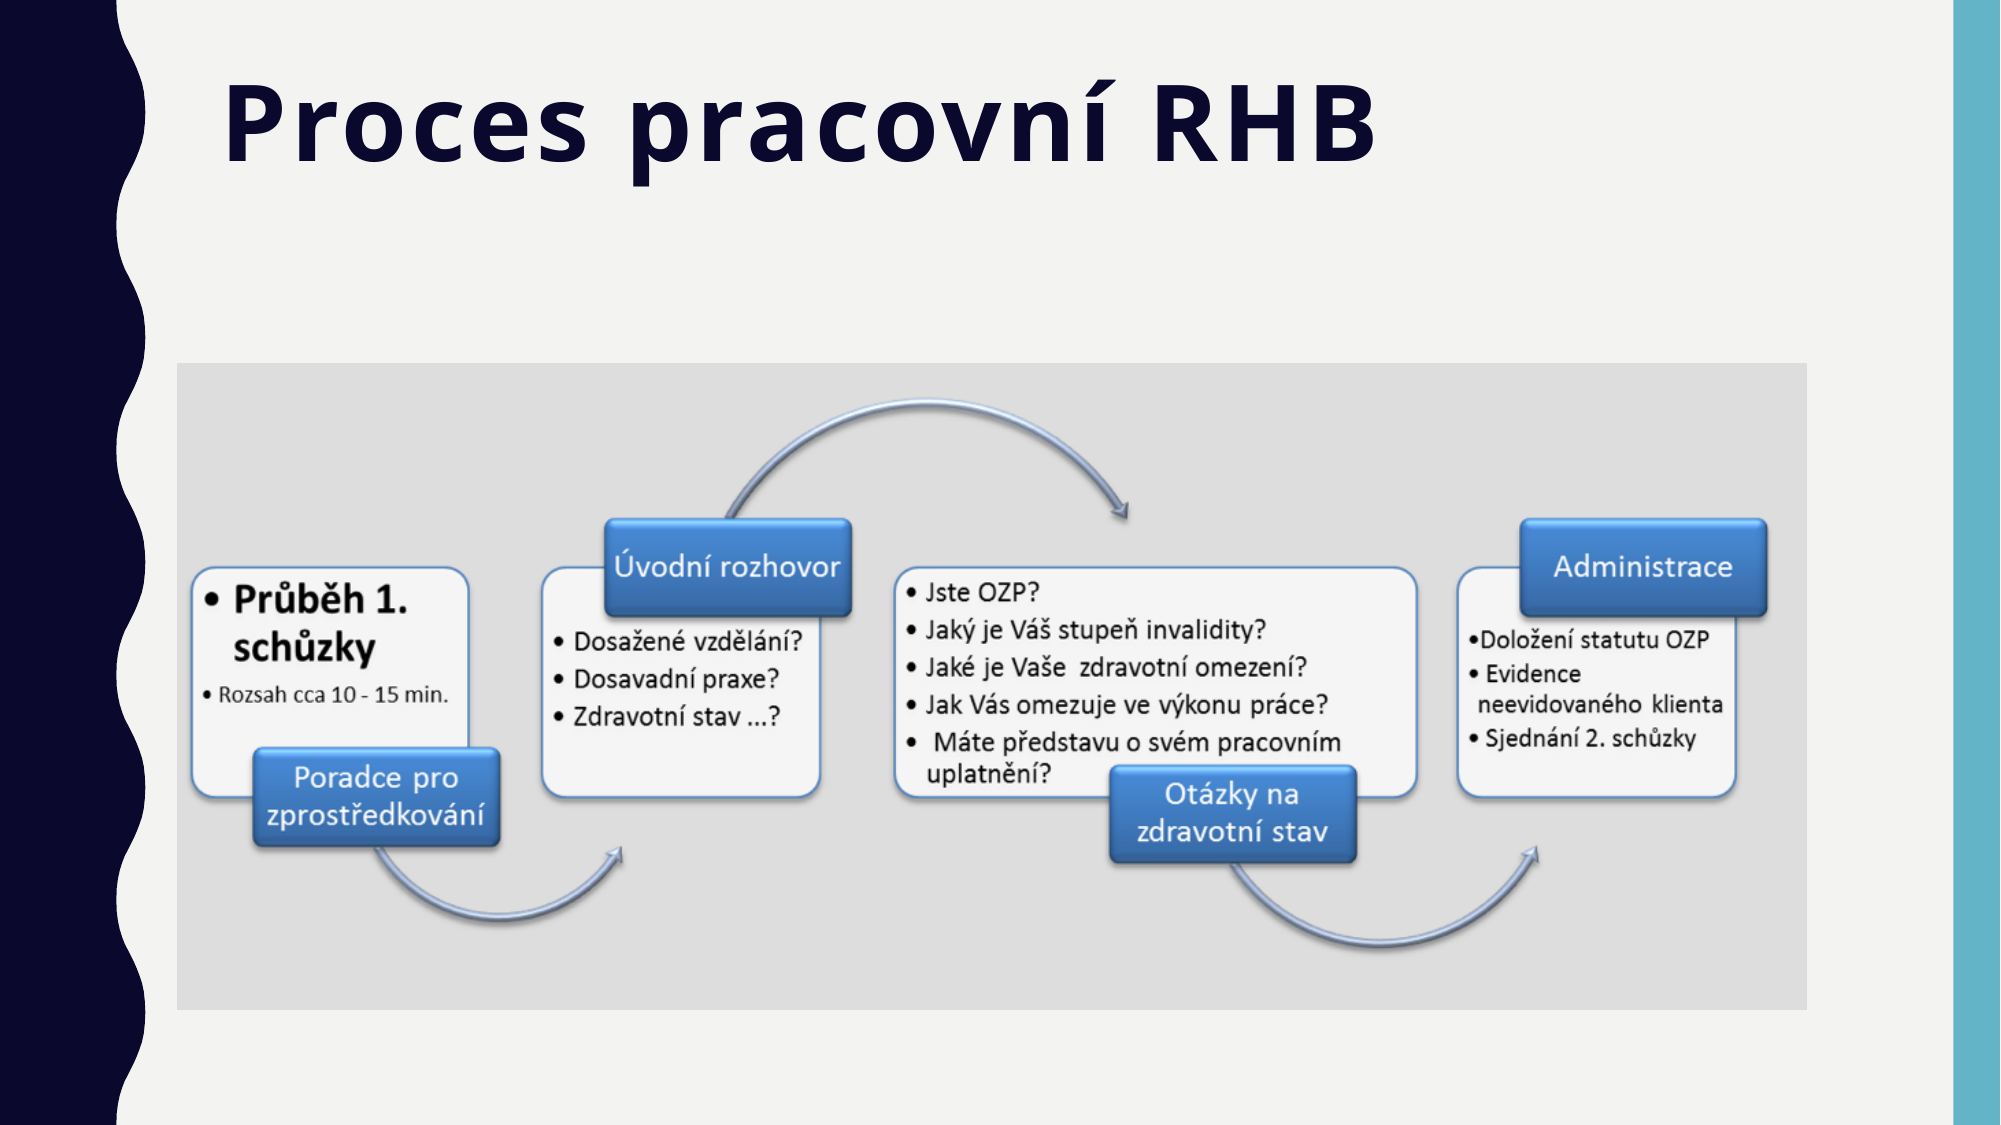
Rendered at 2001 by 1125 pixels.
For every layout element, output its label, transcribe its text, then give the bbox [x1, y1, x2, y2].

picture [177, 363, 1807, 1010]
title Proces pracovní RHB [205, 62, 1875, 308]
